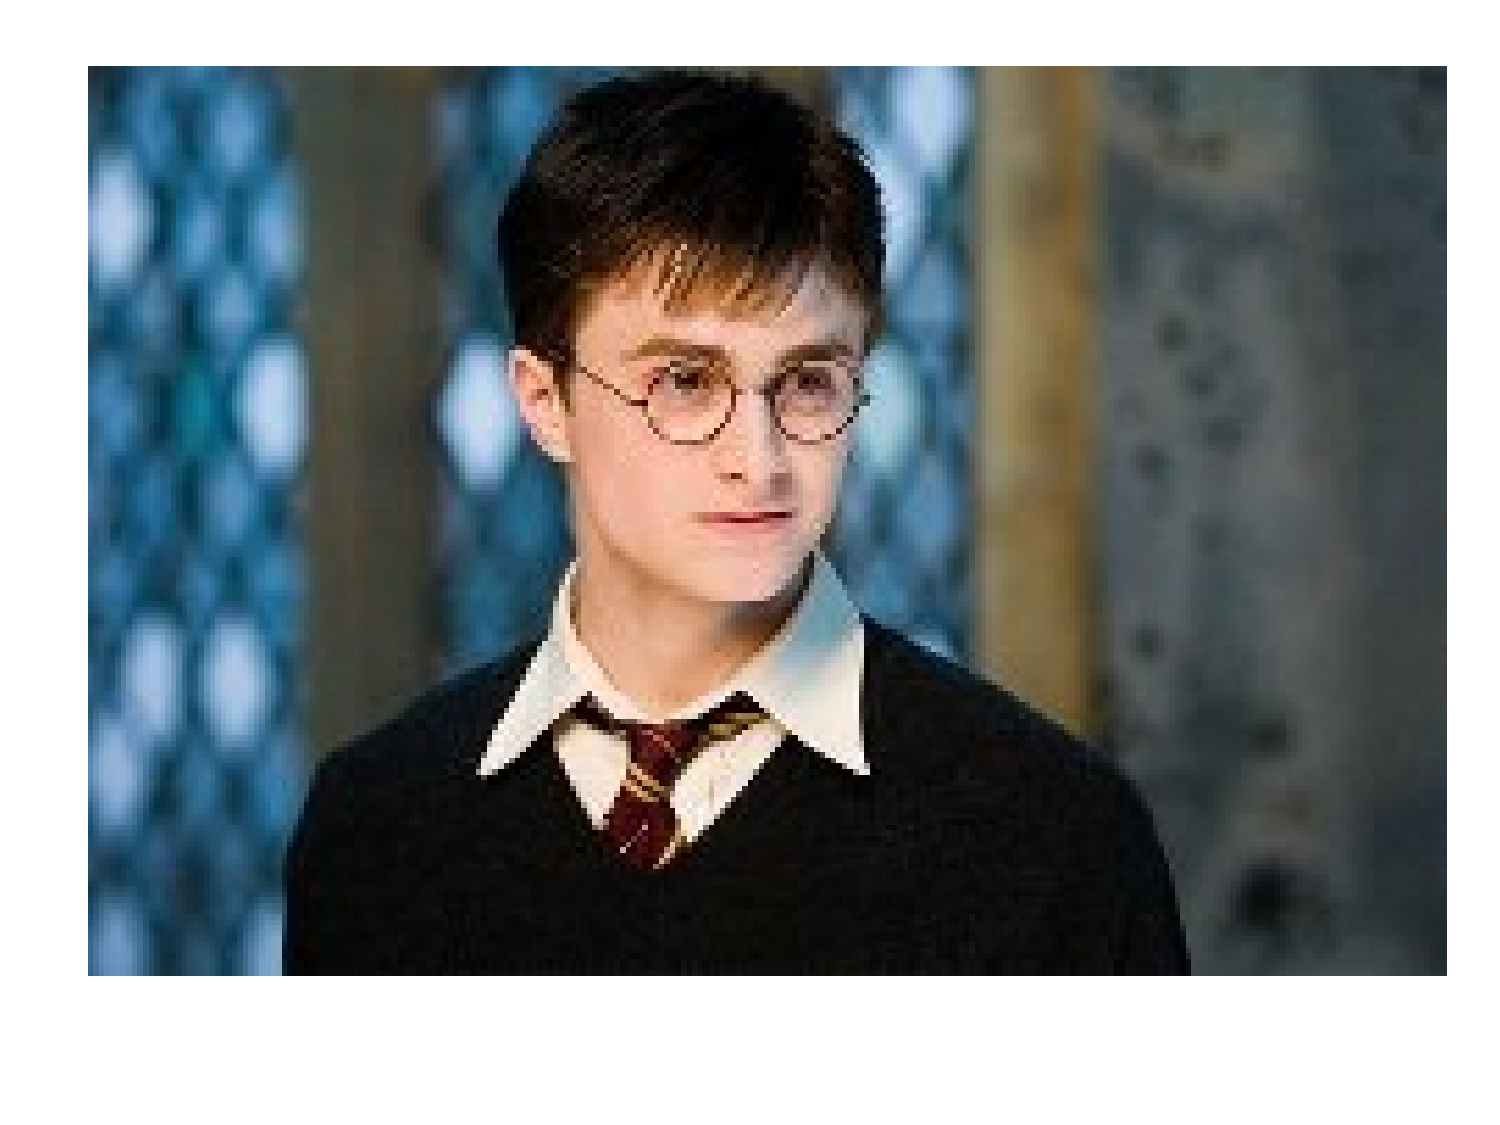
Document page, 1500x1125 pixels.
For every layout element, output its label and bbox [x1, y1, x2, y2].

picture [88, 66, 1448, 977]
